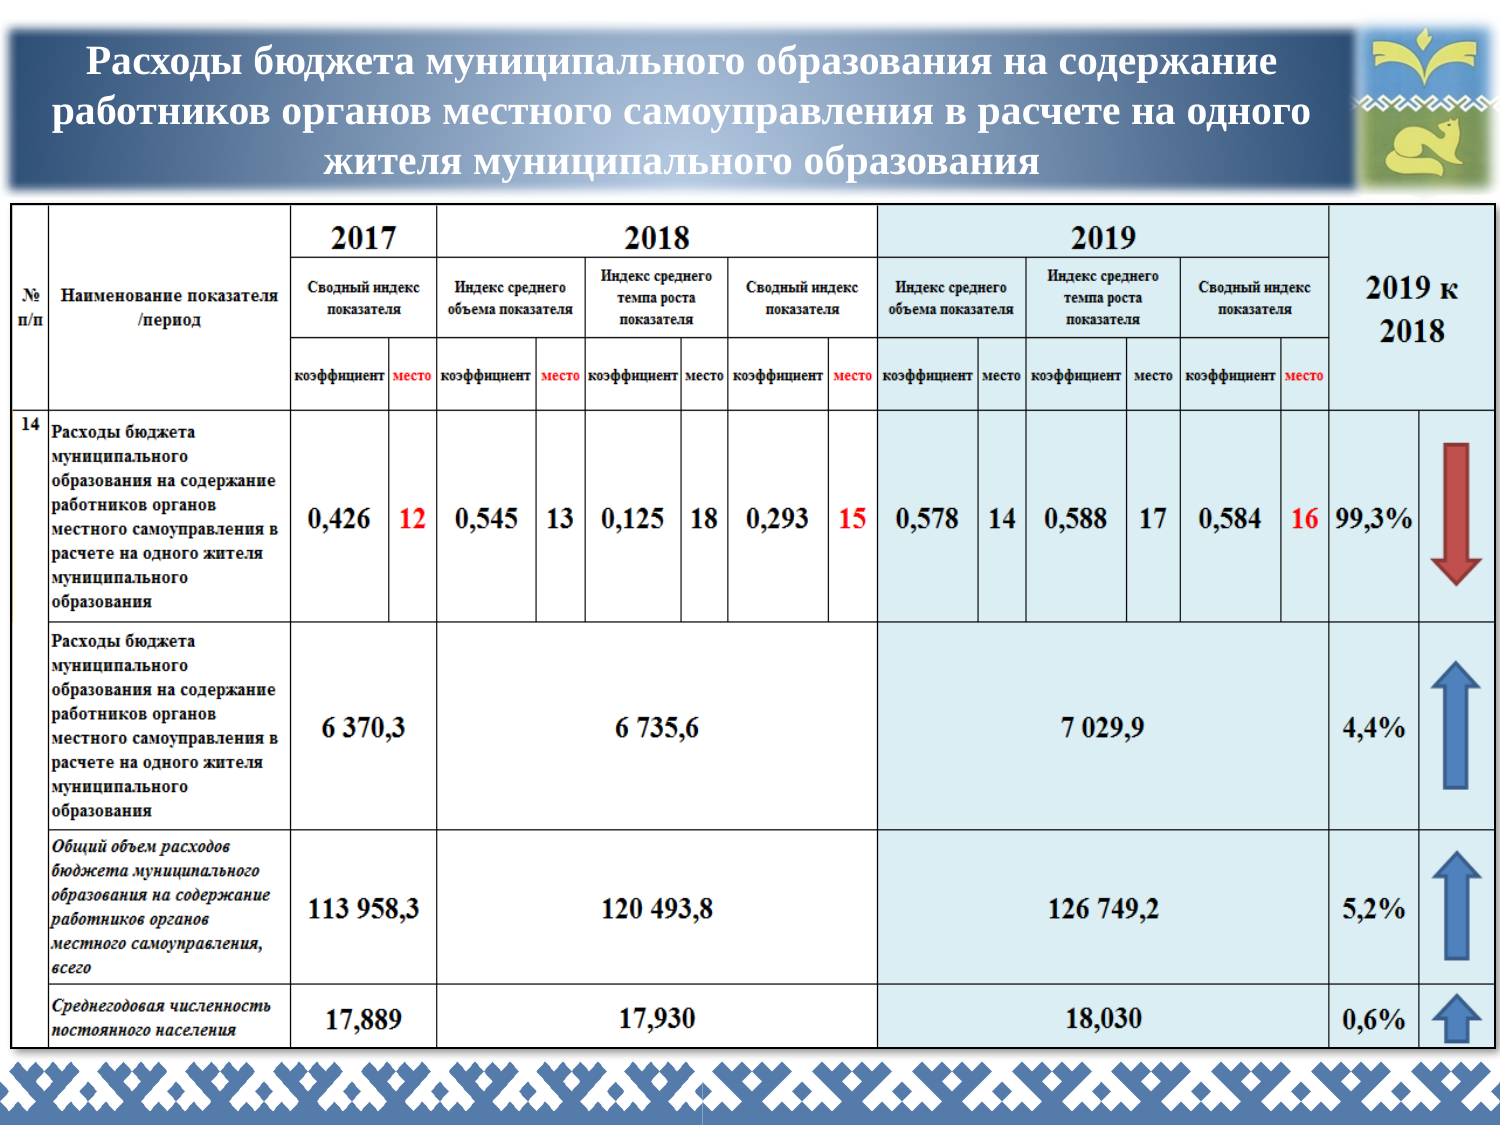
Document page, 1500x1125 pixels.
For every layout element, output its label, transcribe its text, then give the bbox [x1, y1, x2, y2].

text_box Расходы бюджета муниципального образования на содержание работников органов местного самоуправления в расчете на одного жителя муниципального образования [15, 34, 1337, 183]
picture [0, 1058, 1500, 1125]
picture [11, 11, 1500, 1048]
